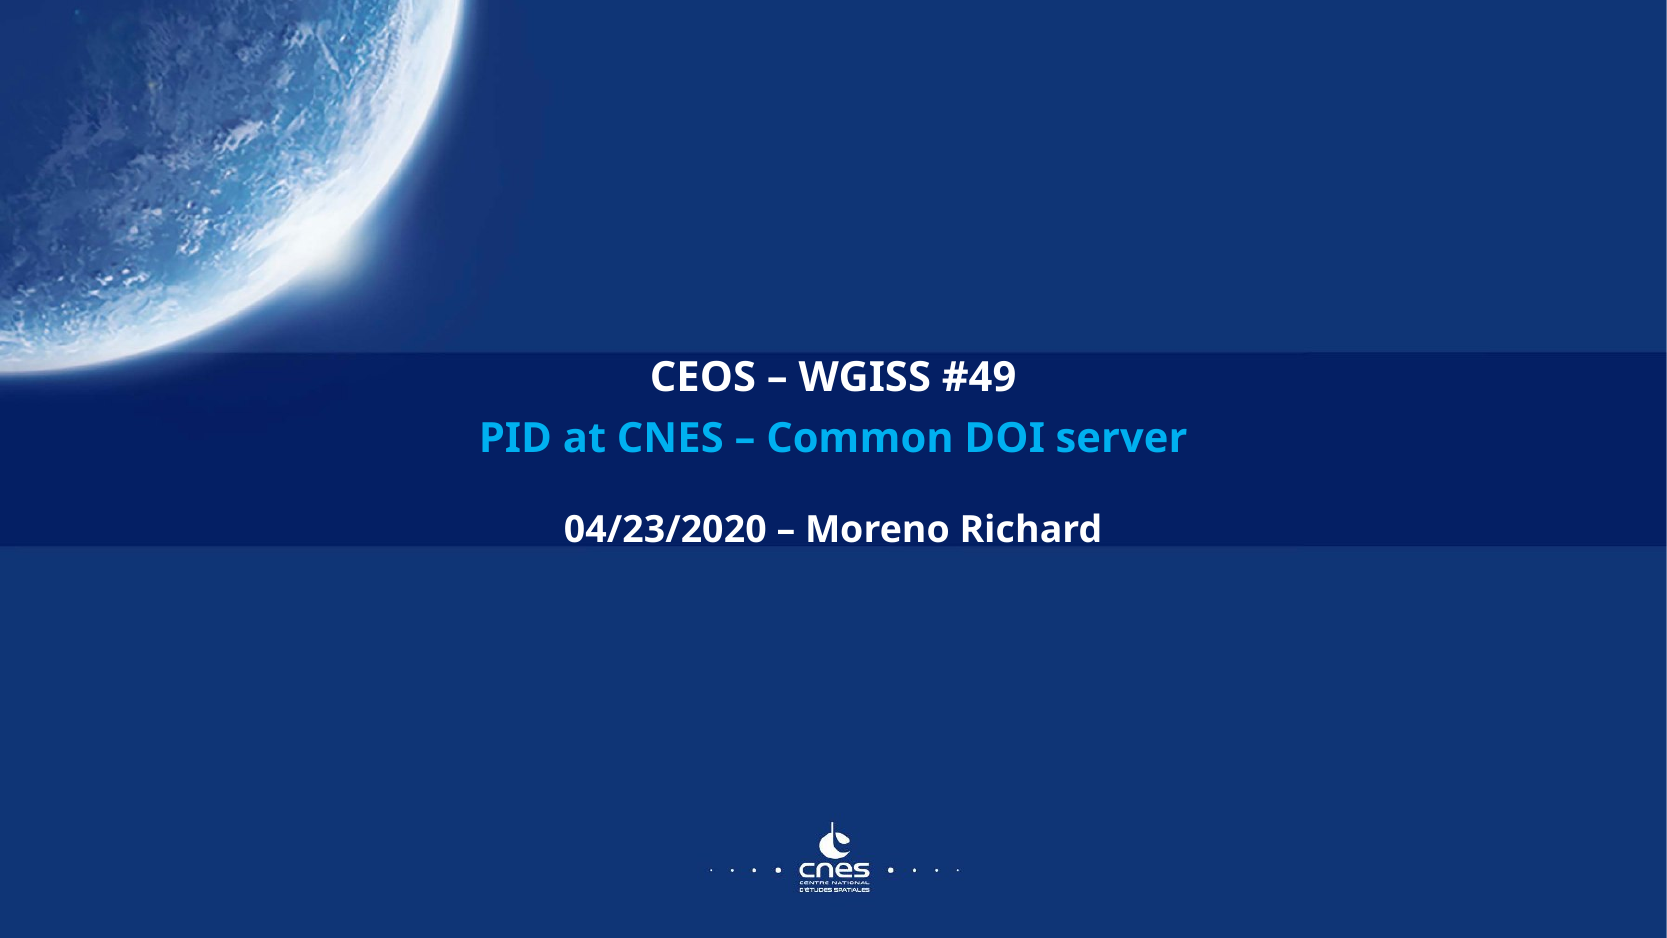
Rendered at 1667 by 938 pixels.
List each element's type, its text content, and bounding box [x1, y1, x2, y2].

picture [0, 0, 1667, 938]
subtitle PID at CNES – Common DOI server [208, 403, 1459, 470]
list 04/23/2020 – Moreno Richard [208, 497, 1459, 576]
title CEOS – WGISS #49 [208, 347, 1459, 403]
